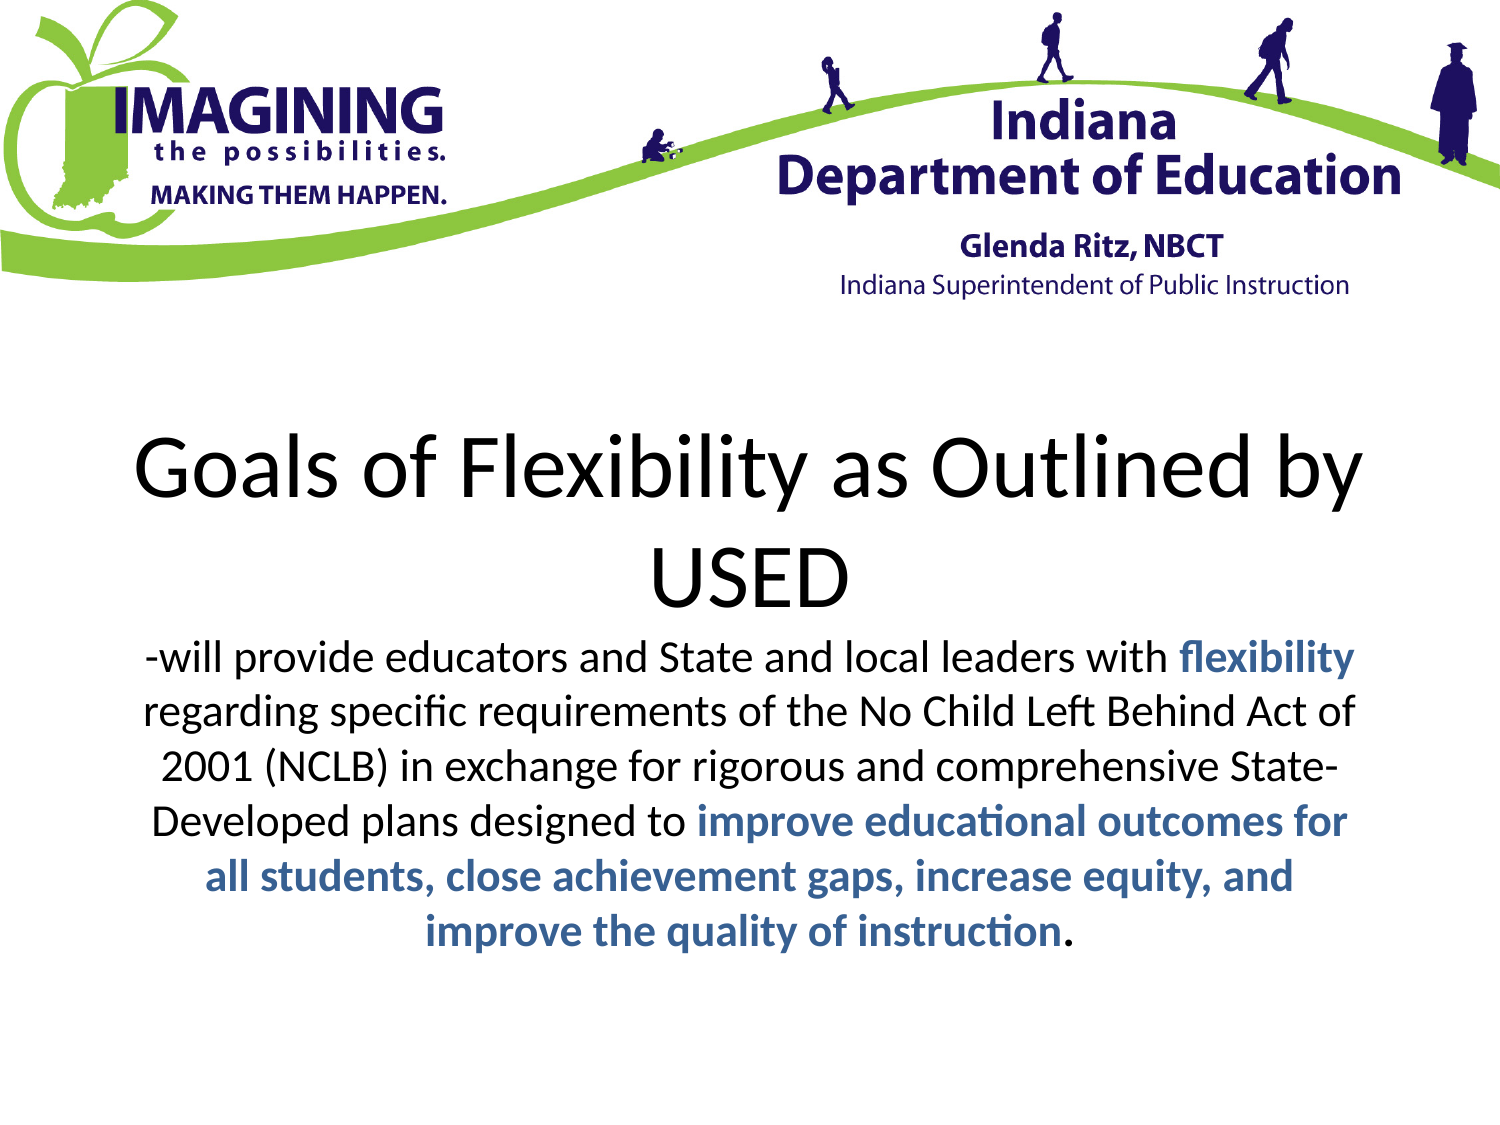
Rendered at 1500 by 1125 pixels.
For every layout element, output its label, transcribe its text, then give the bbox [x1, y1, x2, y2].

picture [0, 0, 1500, 300]
title Goals of Flexibility as Outlined by USED -will provide educators and State and local leaders with flexibility regarding specific requirements of the No Child Left Behind Act of 2001 (NCLB) in exchange for rigorous and comprehensive State-Developed plans designed to improve educational outcomes for all students, close achievement gaps, increase equity, and improve the quality of instruction. [112, 349, 1388, 1013]
